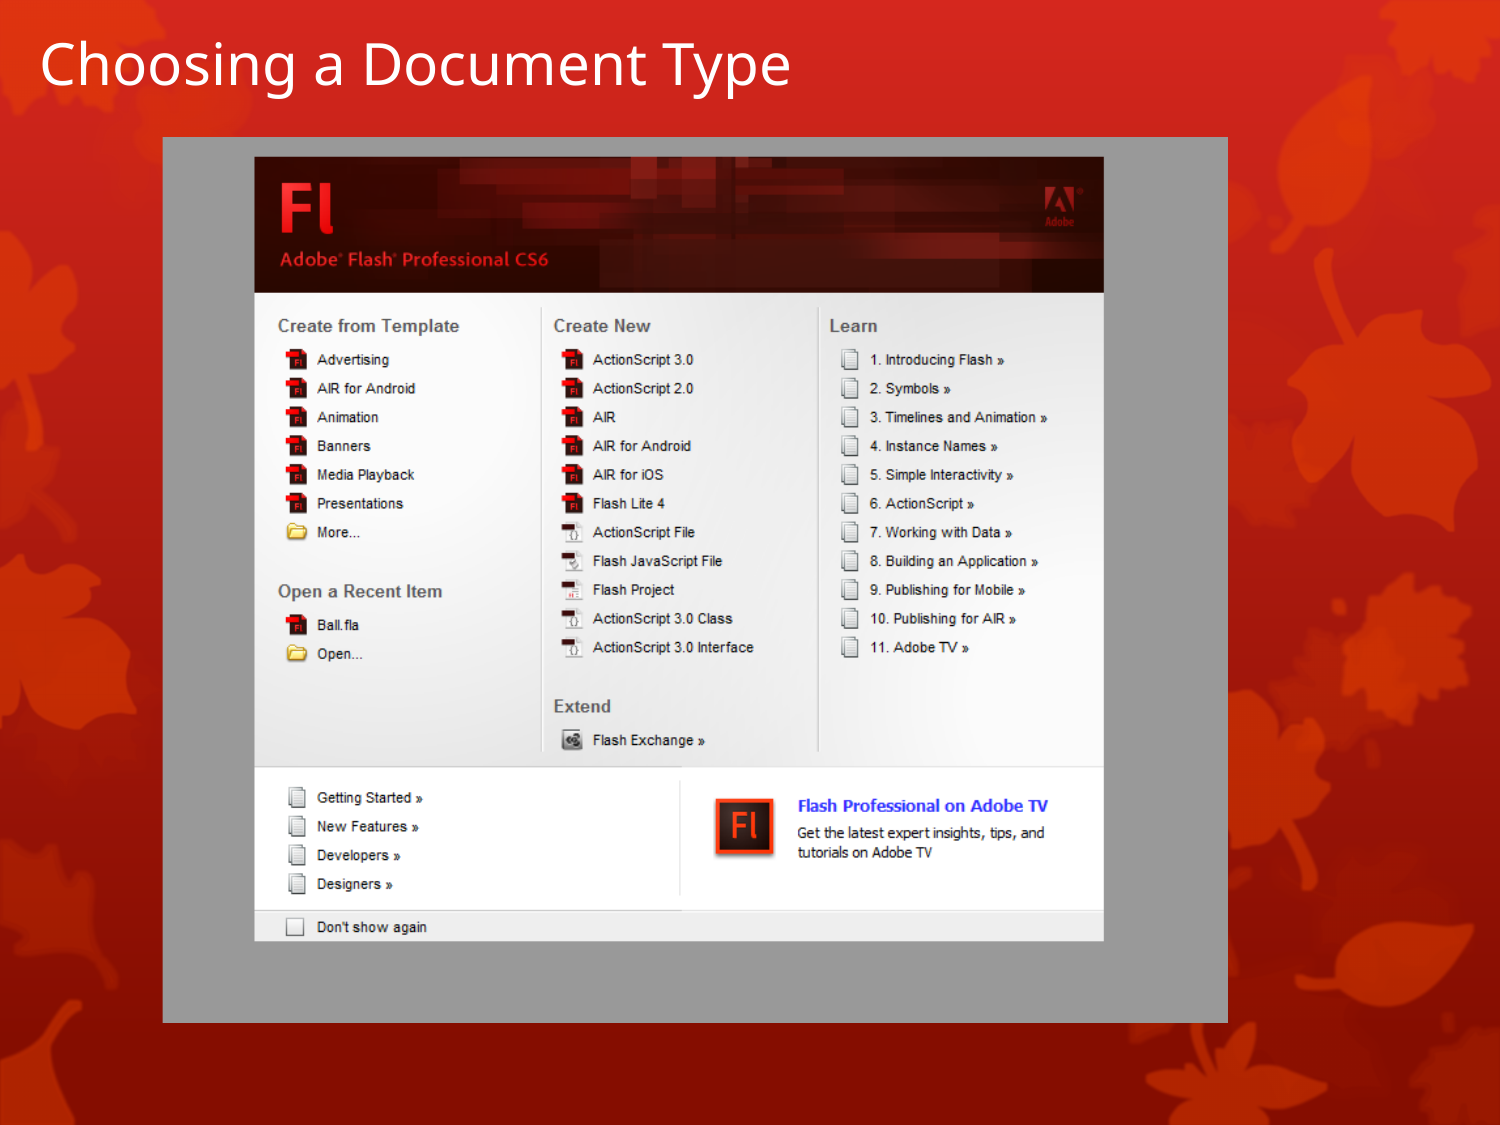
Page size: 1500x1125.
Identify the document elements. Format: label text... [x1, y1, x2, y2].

picture [161, 136, 1229, 1023]
title Choosing a Document Type [24, 0, 875, 125]
